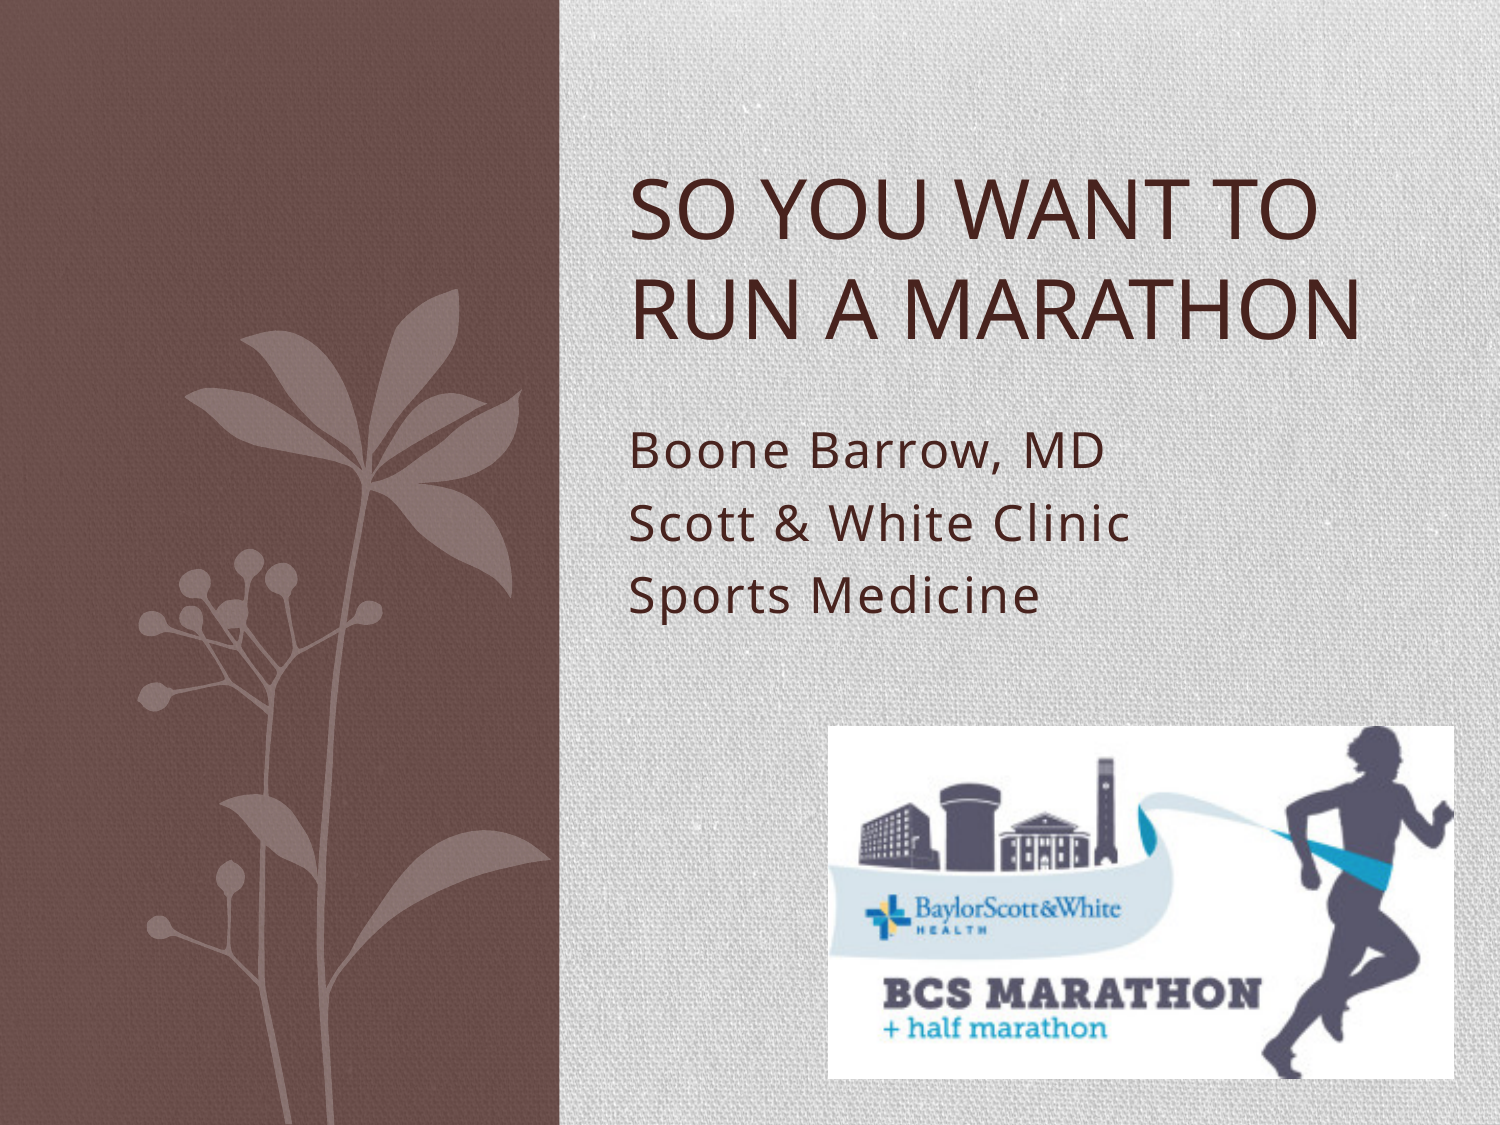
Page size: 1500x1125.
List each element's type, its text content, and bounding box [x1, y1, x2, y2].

title So You want to run a marathon [613, 120, 1454, 365]
subtitle Boone Barrow, MD Scott & White Clinic Sports Medicine [613, 410, 1454, 644]
picture [828, 726, 1454, 1079]
